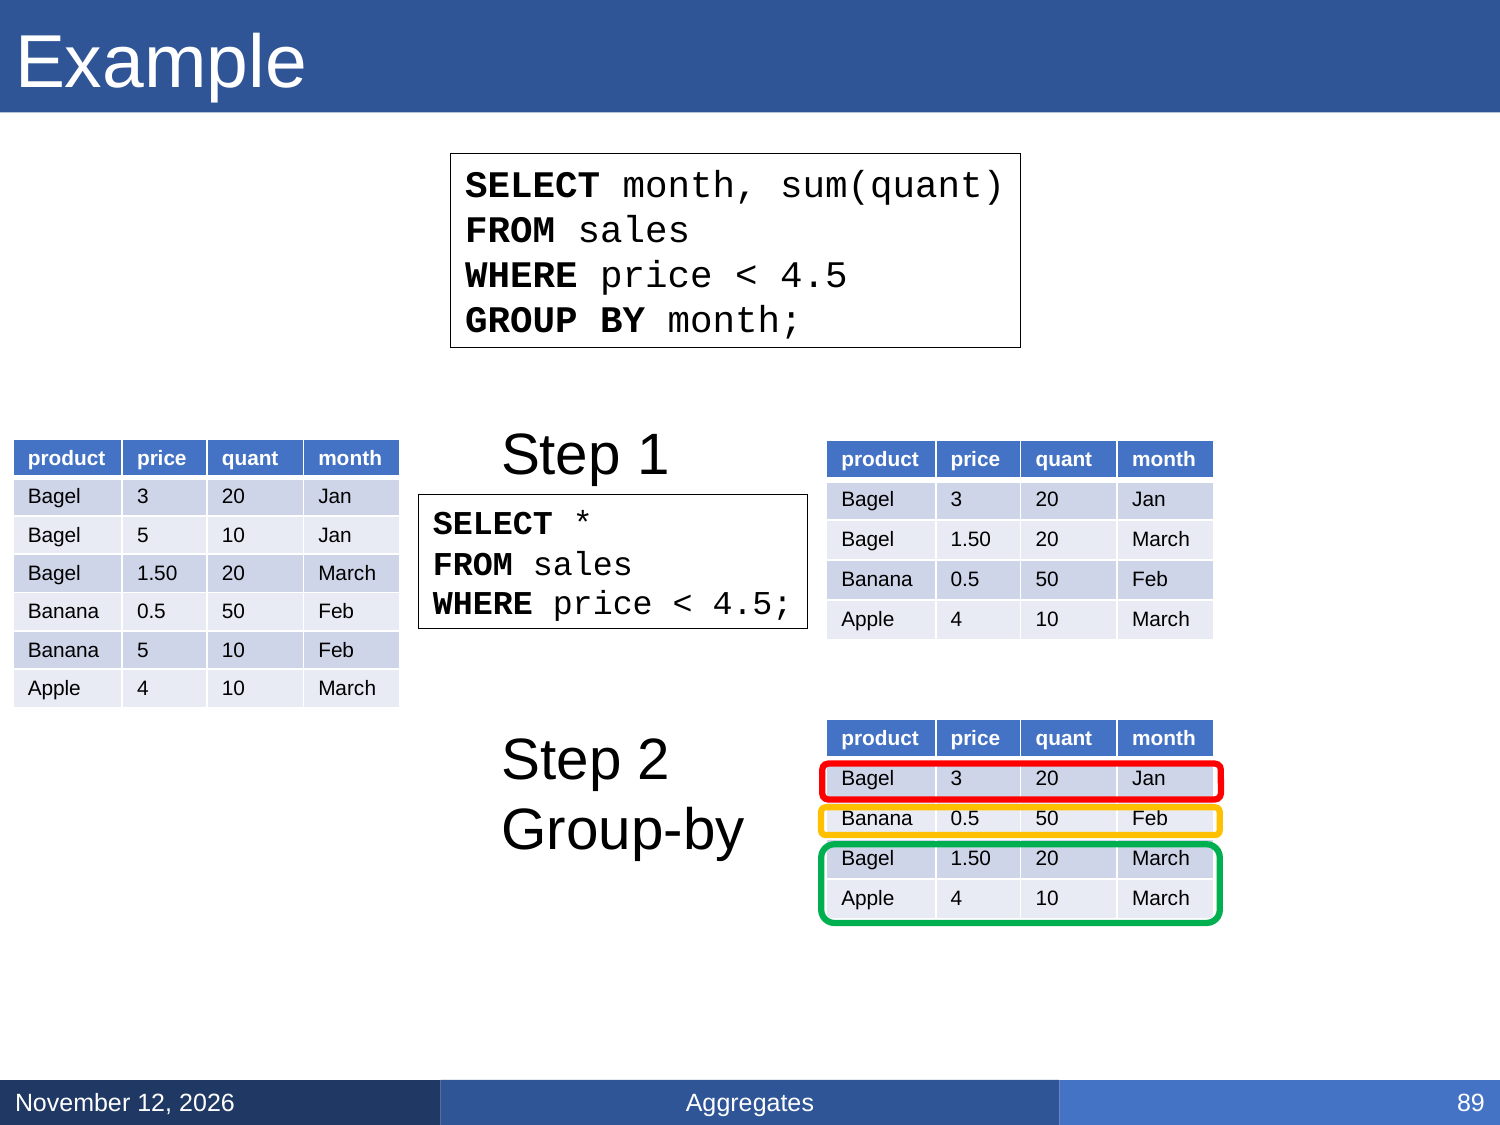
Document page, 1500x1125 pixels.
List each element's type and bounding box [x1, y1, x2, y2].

table_cell [937, 601, 1020, 639]
table_cell [1118, 840, 1213, 844]
table_cell [1021, 801, 1116, 806]
table_cell [1021, 483, 1116, 519]
table_cell [1118, 801, 1213, 806]
table_cell [304, 555, 399, 592]
table_cell [827, 801, 935, 806]
table_cell [14, 480, 121, 515]
table_header [827, 720, 935, 756]
table_cell [14, 517, 121, 553]
table_cell [123, 480, 206, 515]
text_box [820, 843, 1221, 925]
text_box [486, 713, 761, 869]
text_box [418, 408, 808, 629]
table_cell [14, 555, 121, 592]
title [0, 0, 1500, 112]
table_header [123, 440, 206, 475]
table_cell [123, 632, 206, 668]
table_cell [123, 555, 206, 592]
table_cell [937, 483, 1020, 519]
slide_number [0, 1079, 338, 1125]
table_cell [827, 601, 935, 639]
table_header [1021, 720, 1116, 756]
table_header [1118, 441, 1213, 477]
text_box [820, 806, 1221, 837]
table_cell [14, 670, 121, 707]
table_header [304, 440, 399, 475]
table_cell [1118, 601, 1213, 639]
table_cell [1118, 483, 1213, 519]
table_cell [937, 521, 1020, 559]
table_cell [208, 517, 303, 553]
table_cell [304, 632, 399, 668]
table_header [937, 720, 1020, 756]
table_cell [1021, 561, 1116, 599]
table_header [1021, 441, 1116, 477]
table_cell [208, 632, 303, 668]
table_cell [123, 670, 206, 707]
footer [496, 1079, 1004, 1125]
table_cell [14, 593, 121, 630]
table_cell [827, 840, 935, 844]
table_cell [1118, 561, 1213, 599]
table_header [937, 441, 1020, 477]
table_cell [123, 593, 206, 630]
text_box [821, 762, 1222, 801]
table_cell [827, 483, 935, 519]
table_cell [304, 593, 399, 630]
table_cell [304, 480, 399, 515]
table_cell [123, 517, 206, 553]
table_cell [1021, 601, 1116, 639]
table_header [827, 441, 935, 477]
table_cell [937, 561, 1020, 599]
table_header [208, 440, 303, 475]
table_cell [827, 521, 935, 559]
table_header [1118, 720, 1213, 756]
table_cell [208, 593, 303, 630]
table_cell [827, 561, 935, 599]
table_cell [208, 555, 303, 592]
table_cell [937, 801, 1020, 806]
table_cell [1118, 521, 1213, 559]
table_header [14, 440, 121, 475]
text_box [450, 153, 1021, 348]
slide_number [1162, 1079, 1500, 1125]
table_cell [208, 480, 303, 515]
table_cell [1021, 521, 1116, 559]
table_cell [304, 517, 399, 553]
table_cell [14, 632, 121, 668]
table_cell [208, 670, 303, 707]
table_cell [304, 670, 399, 707]
